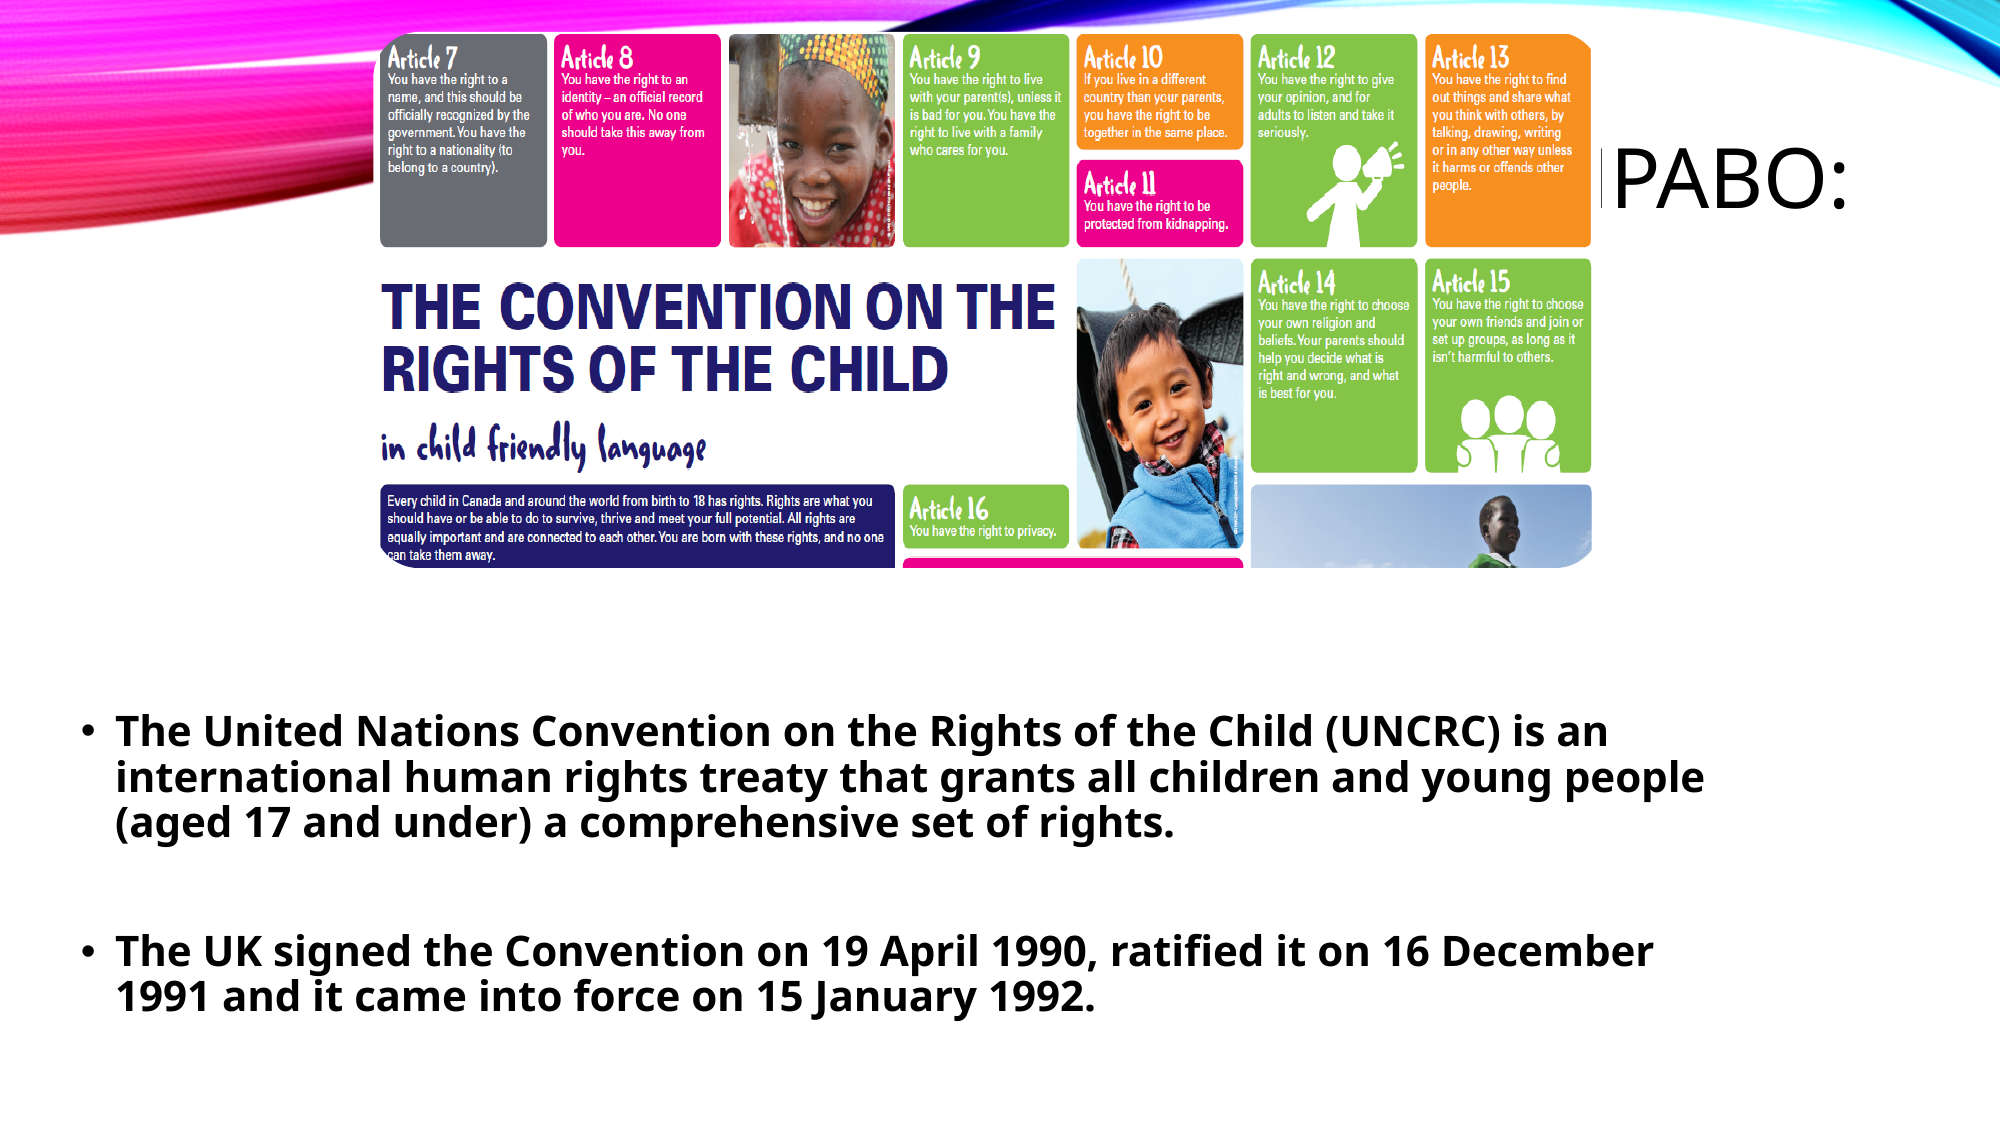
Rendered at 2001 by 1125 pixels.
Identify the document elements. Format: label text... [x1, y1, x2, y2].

picture [0, 0, 2000, 569]
picture [1910, 0, 2000, 45]
title Право: [1602, 125, 1888, 338]
list The United Nations Convention on the Rights of the Child (UNCRC) is an international human rights treaty that grants all children and young people (aged 17 and under) a comprehensive set of rights. The UK signed the Convention on 19 April 1990, ratified it on 16 December 1991 and it came into force on 15 January 1992. [65, 375, 1763, 1035]
picture [1890, 0, 2000, 75]
